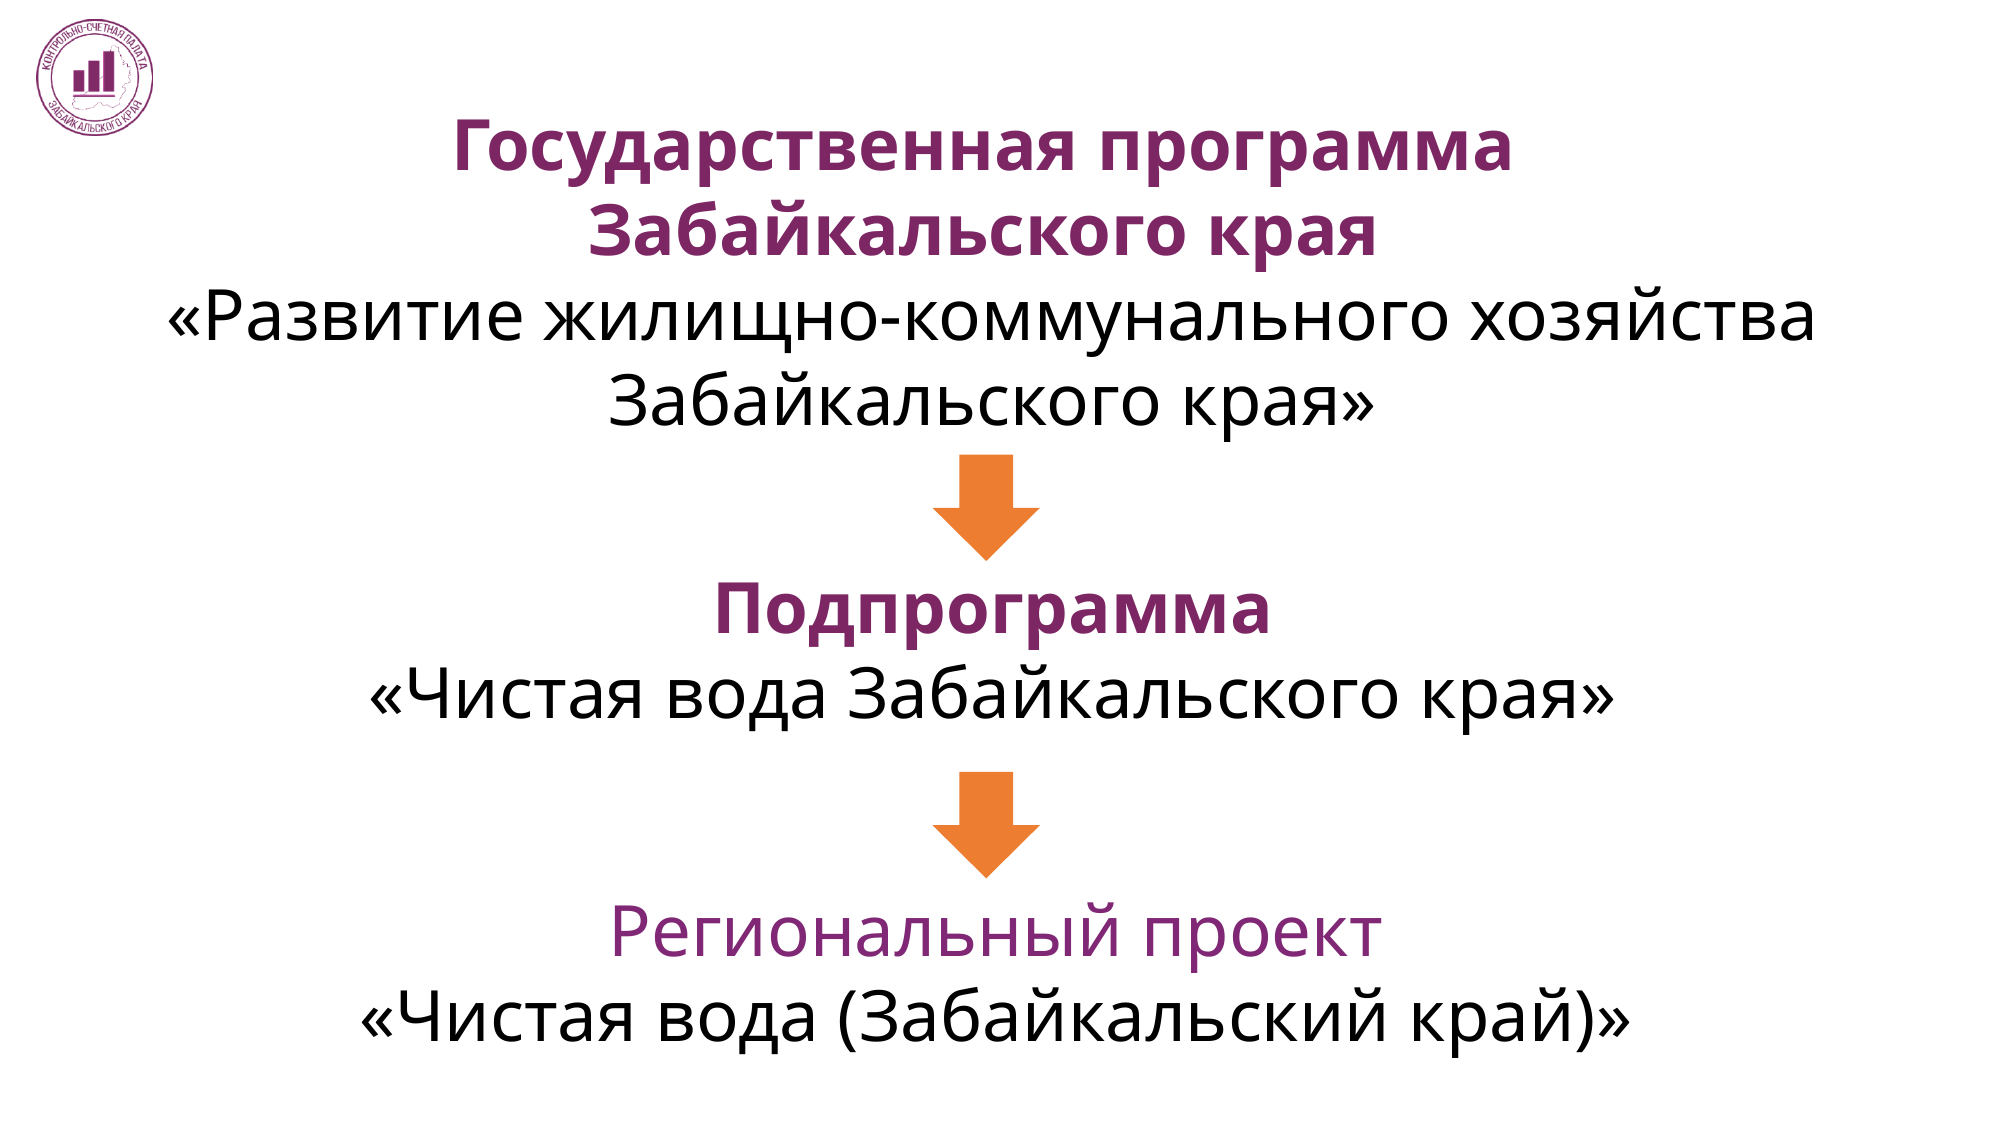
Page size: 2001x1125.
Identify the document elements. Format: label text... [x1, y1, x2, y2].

text_box Государственная программа Забайкальского края «Развитие жилищно-коммунального хозяйства Забайкальского края» [0, 92, 2000, 447]
text_box Региональный проект «Чистая вода (Забайкальский край)» [17, 878, 1975, 1063]
text_box [929, 453, 1043, 563]
text_box Подпрограмма «Чистая вода Забайкальского края» [154, 554, 1832, 740]
picture [36, 19, 153, 136]
text_box [929, 770, 1043, 880]
